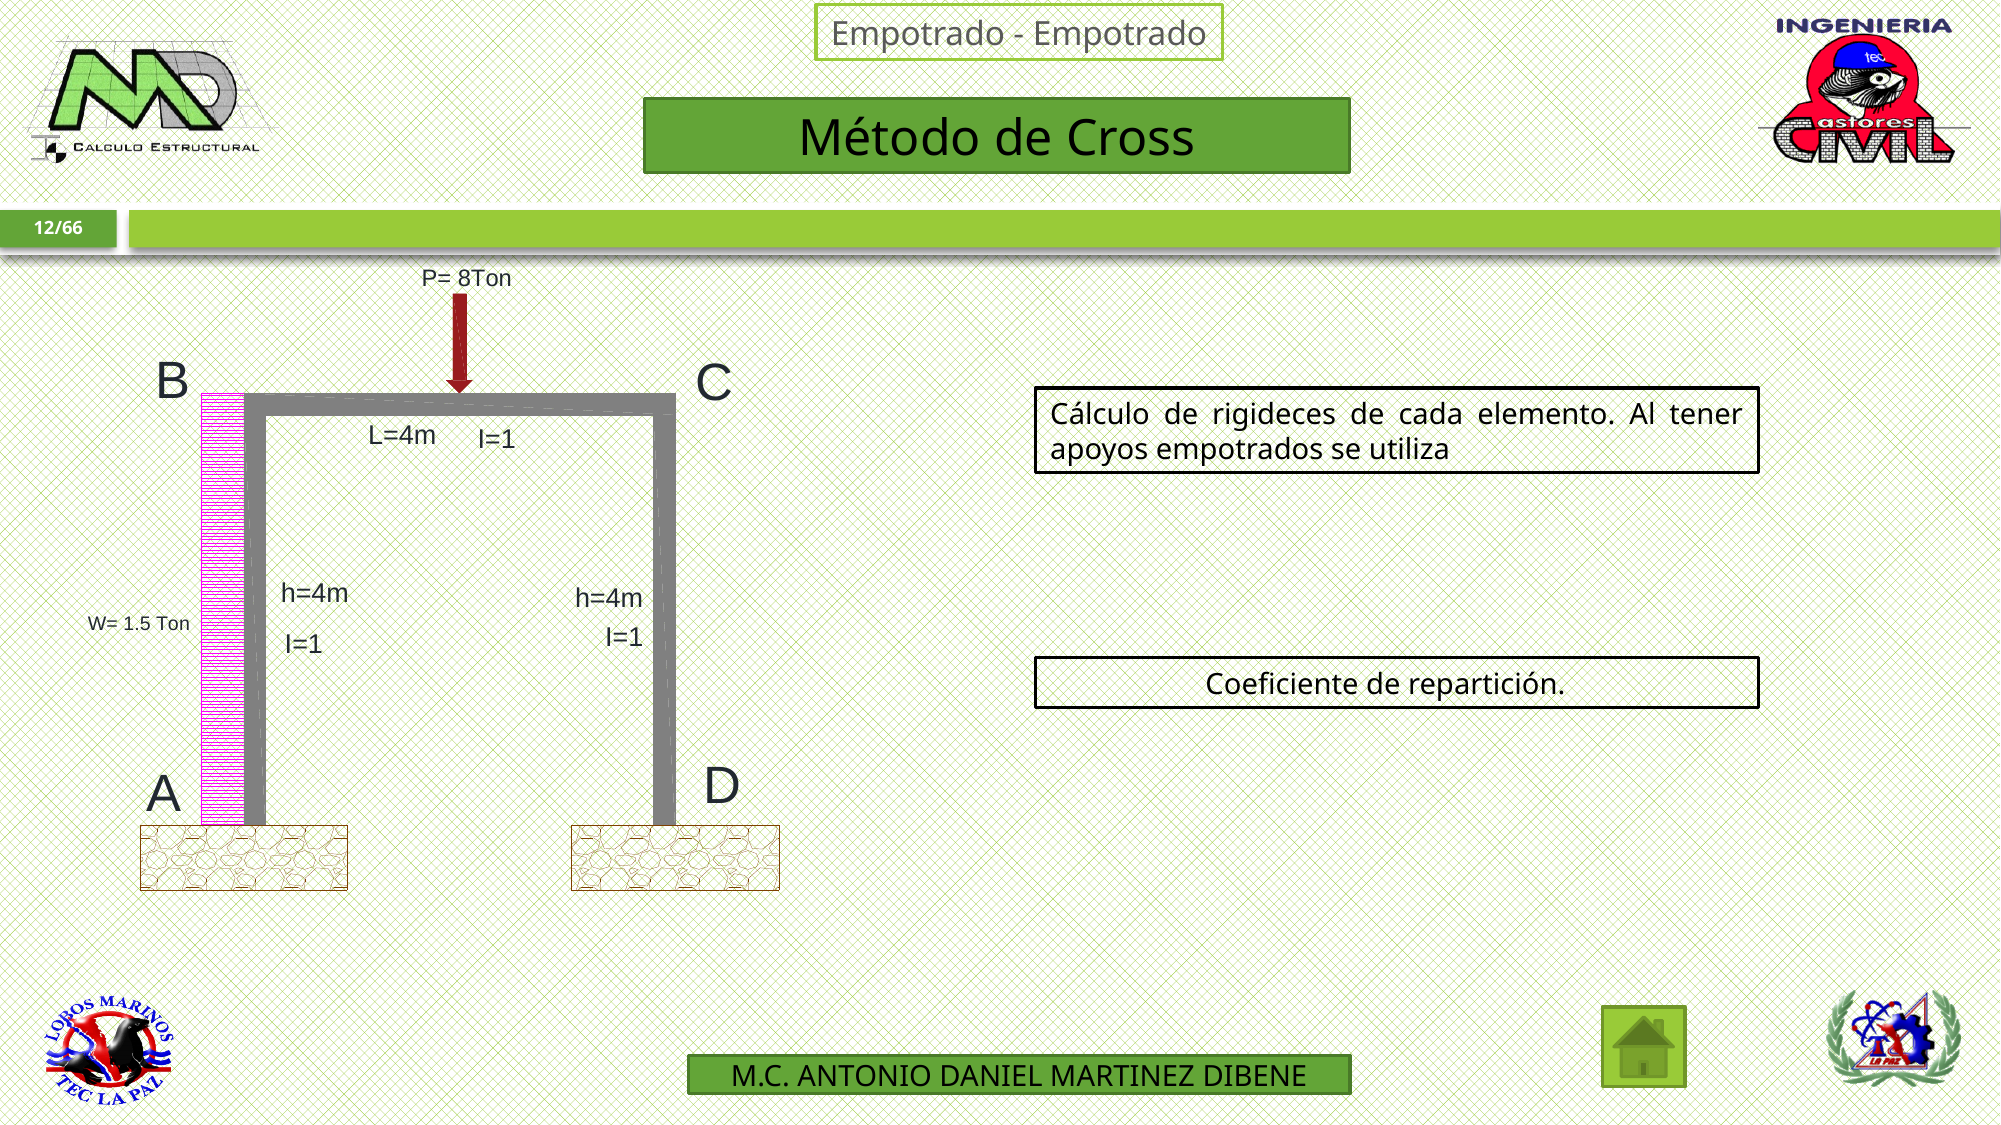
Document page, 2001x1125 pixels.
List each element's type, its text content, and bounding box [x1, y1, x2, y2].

text_box Empotrado - Empotrado [814, 3, 1224, 61]
text_box Método de Cross [643, 97, 1351, 174]
text_box [1601, 1005, 1687, 1088]
picture [11, 29, 283, 172]
picture [1826, 989, 1961, 1087]
footer M.C. ANTONIO DANIEL MARTINEZ DIBENE [687, 1054, 1352, 1095]
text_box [78, 256, 794, 912]
slide_number 12/66 [0, 208, 117, 249]
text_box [1035, 387, 1759, 836]
picture [1757, 9, 1971, 172]
picture [44, 996, 174, 1106]
